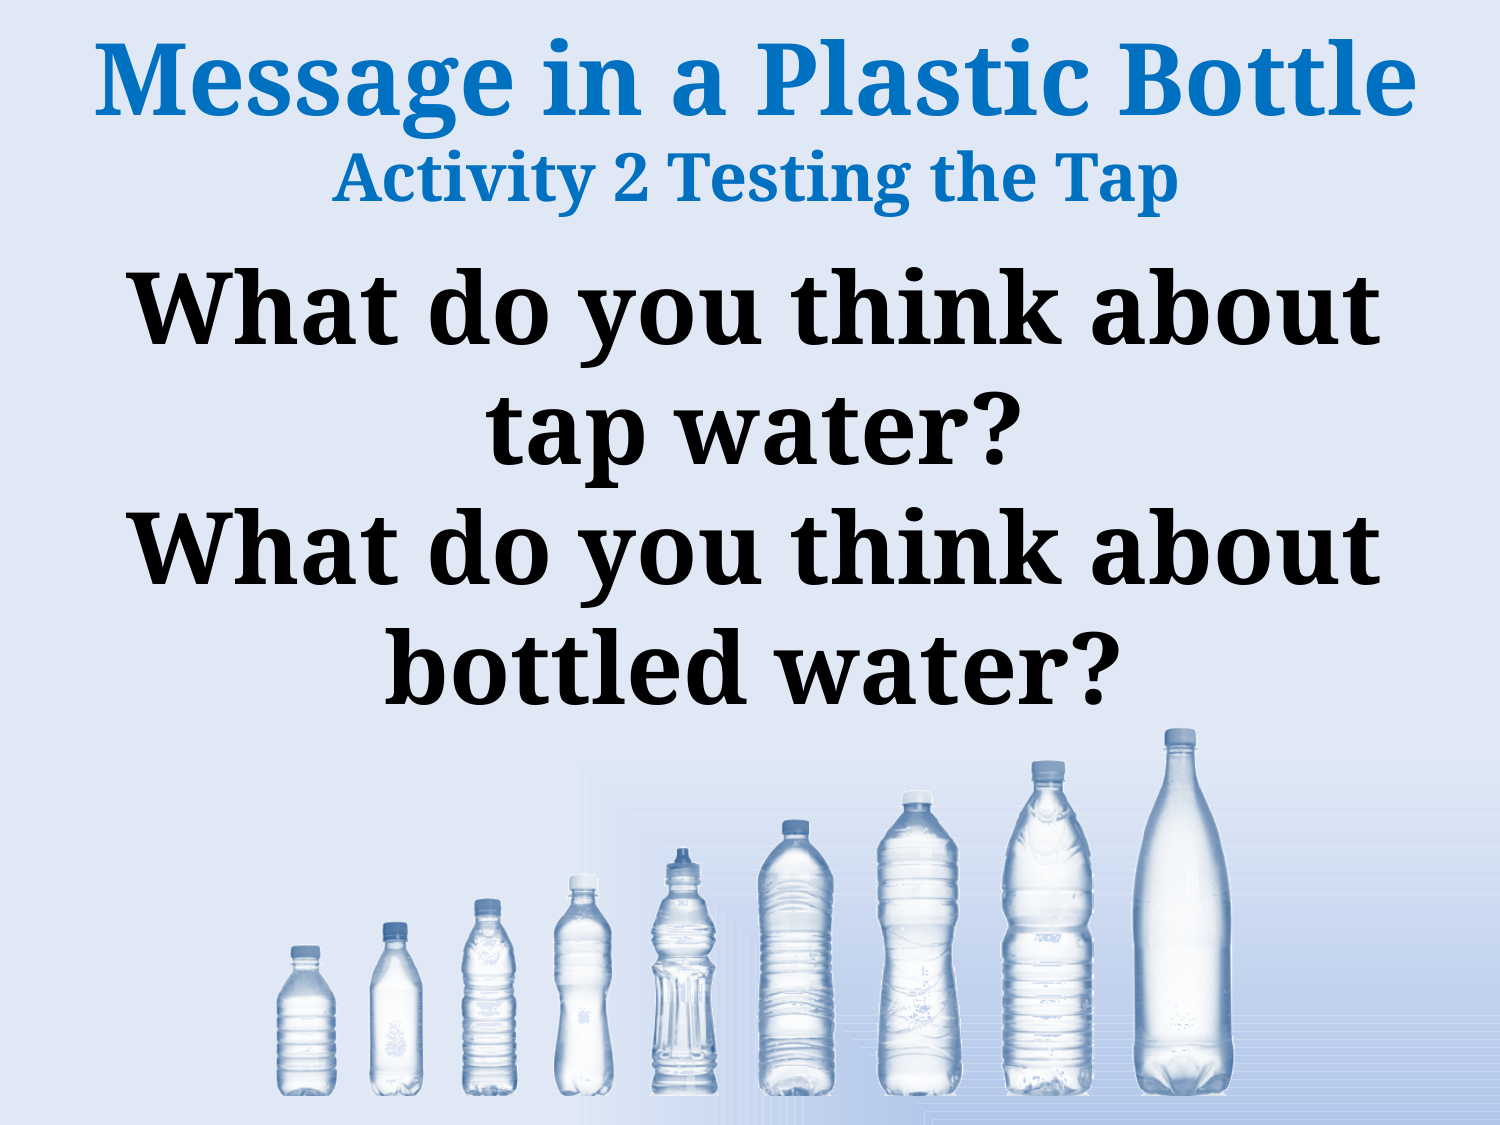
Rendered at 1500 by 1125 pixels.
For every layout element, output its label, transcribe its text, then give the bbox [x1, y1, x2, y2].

text_box What do you think about tap water? What do you think about bottled water? [45, 237, 1464, 852]
text_box Message in a Plastic Bottle Activity 2 Testing the Tap [48, 7, 1466, 223]
picture [276, 718, 1238, 1096]
